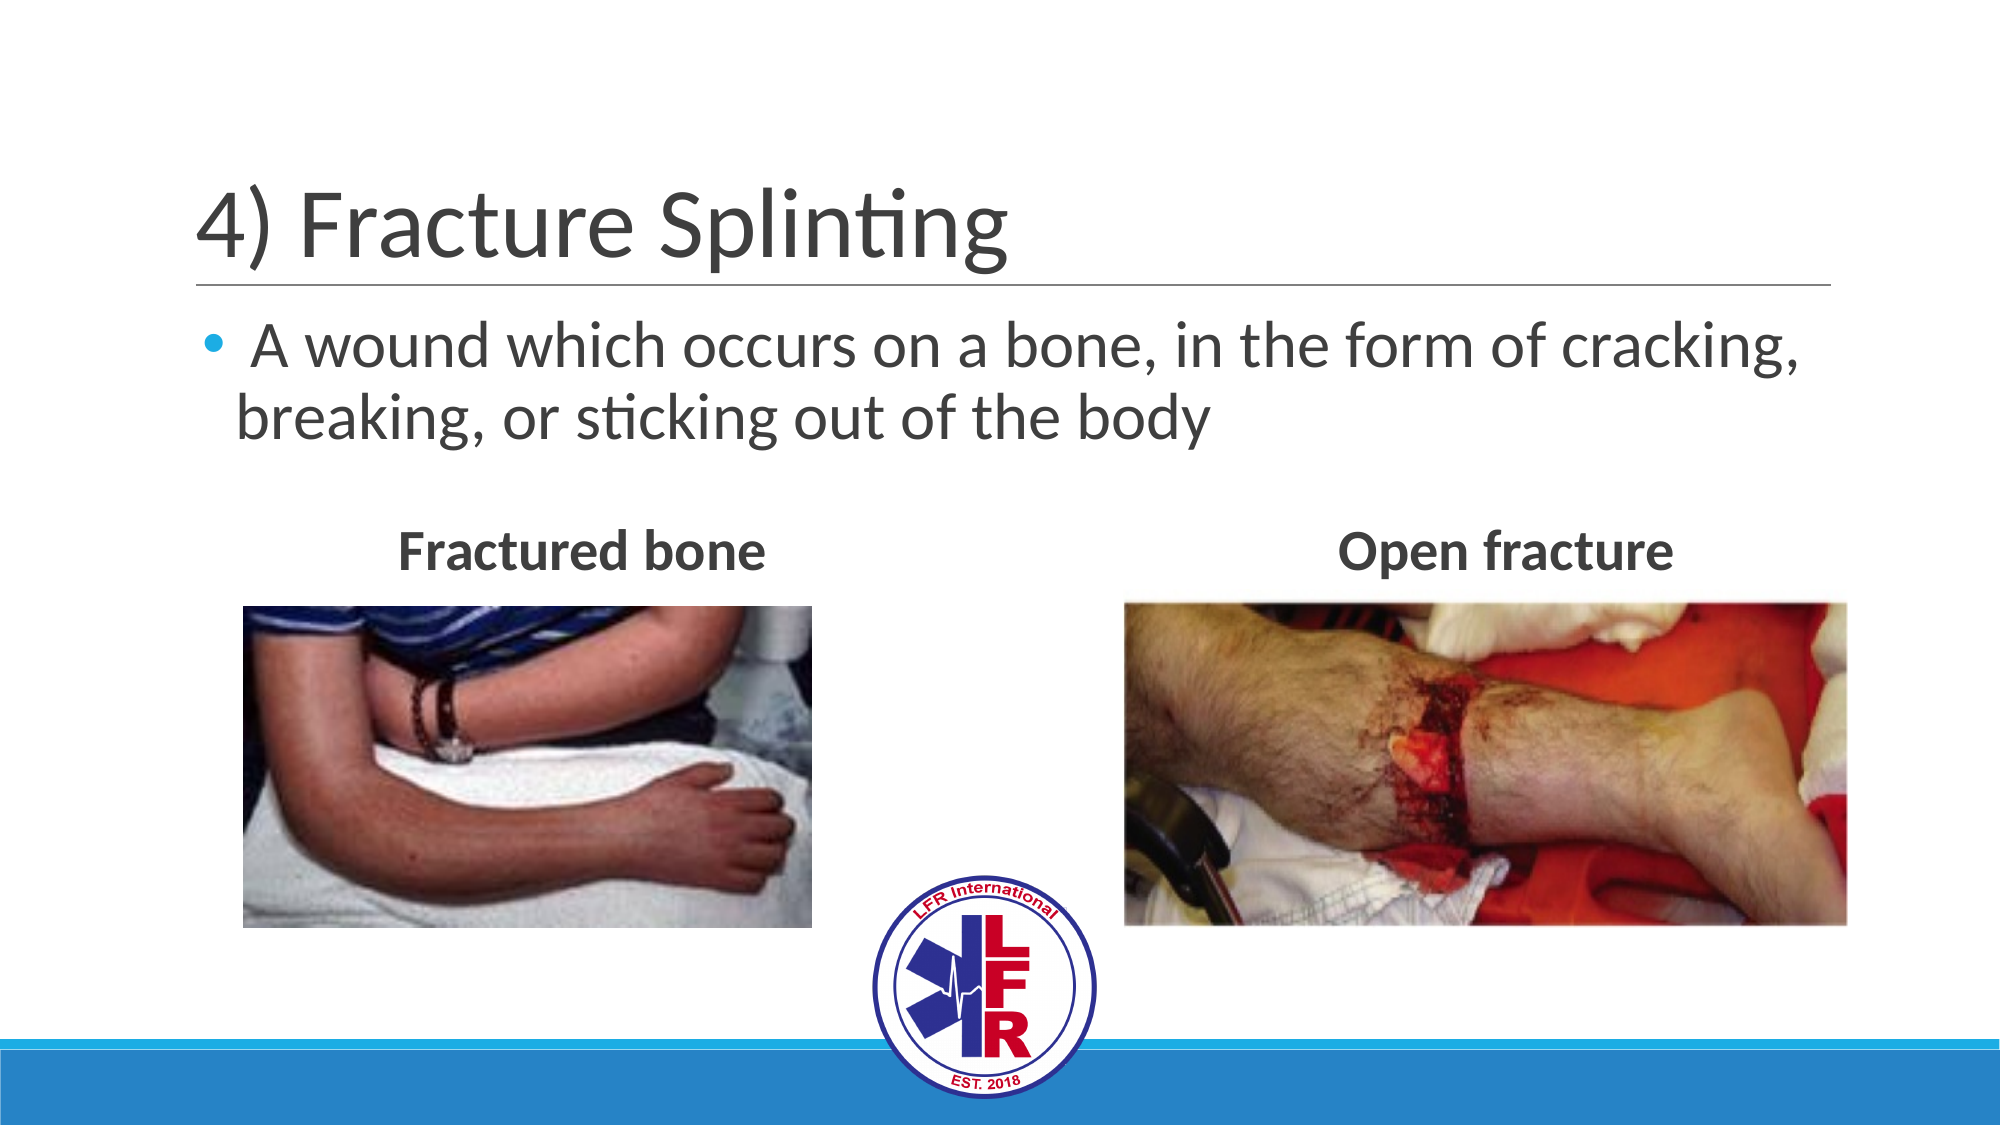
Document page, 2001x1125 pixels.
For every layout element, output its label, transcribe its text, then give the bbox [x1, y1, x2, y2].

title 4) Fracture Splinting [180, 47, 1830, 285]
list A wound which occurs on a bone, in the form of cracking, breaking, or sticking out of the body Fractured bone Open fracture [172, 302, 1907, 572]
picture [845, 589, 1848, 1125]
picture [242, 606, 812, 929]
